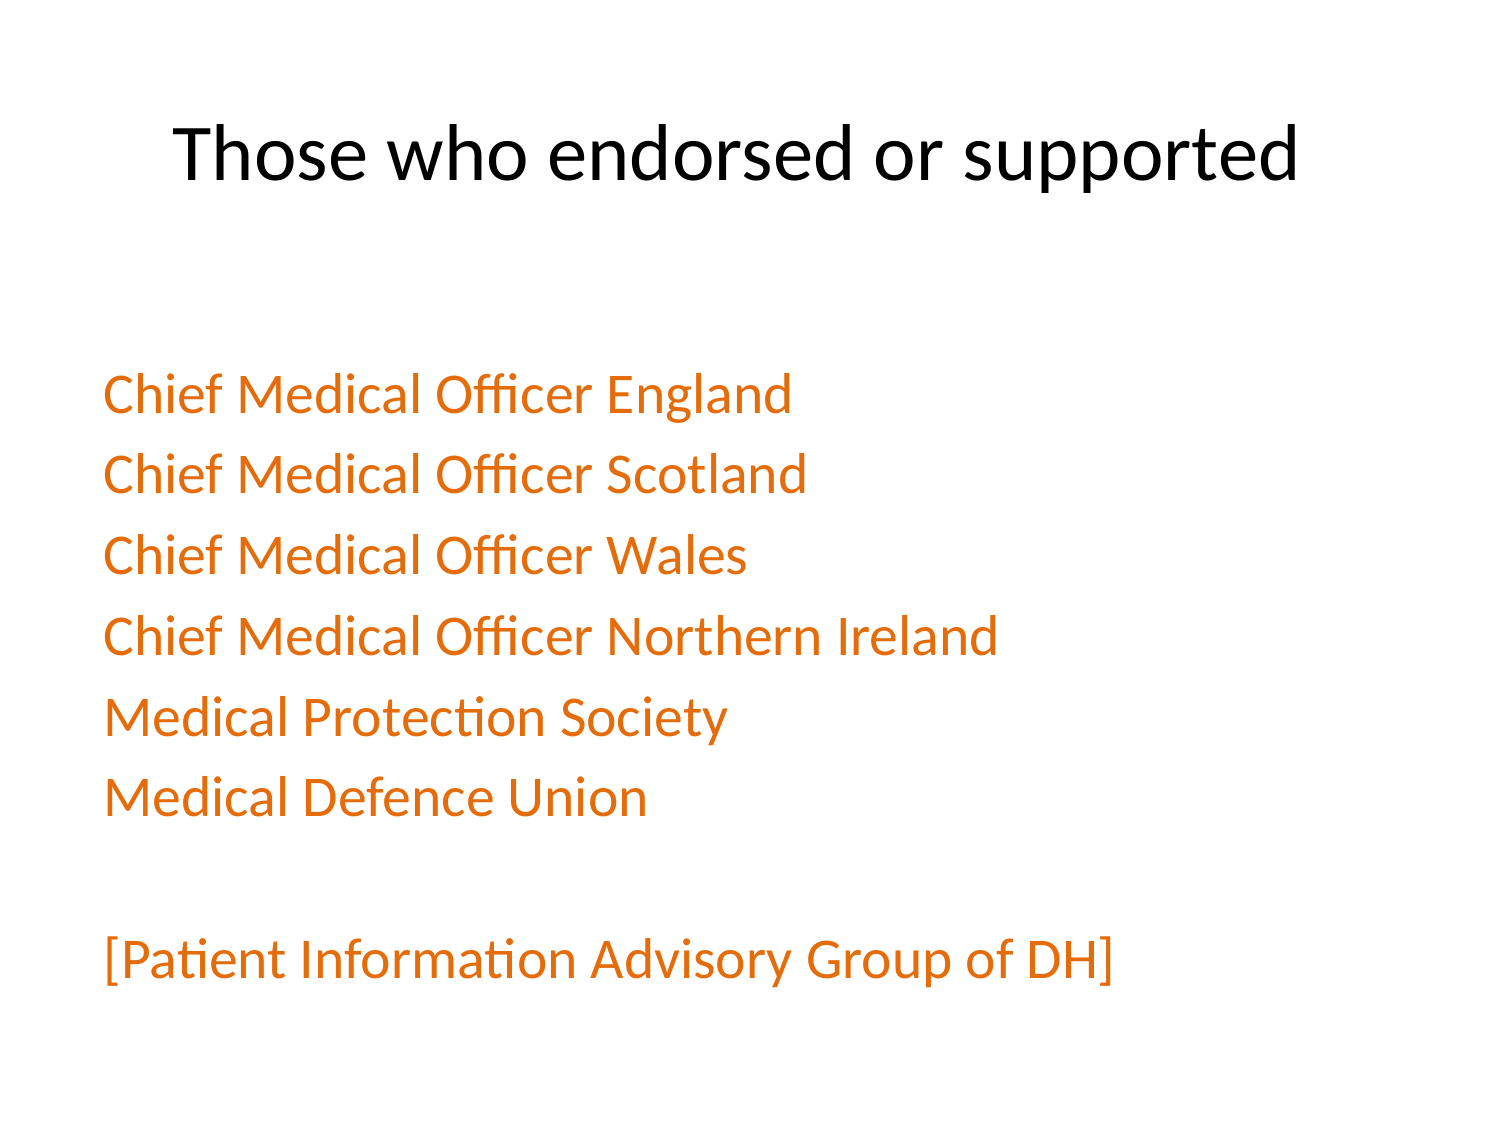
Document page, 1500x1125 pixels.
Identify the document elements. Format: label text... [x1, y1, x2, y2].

list Chief Medical Officer England Chief Medical Officer Scotland Chief Medical Officer Wales Chief Medical Officer Northern Ireland Medical Protection Society Medical Defence Union [Patient Information Advisory Group of DH] [88, 267, 1388, 1002]
title Those who endorsed or supported [100, 54, 1376, 243]
